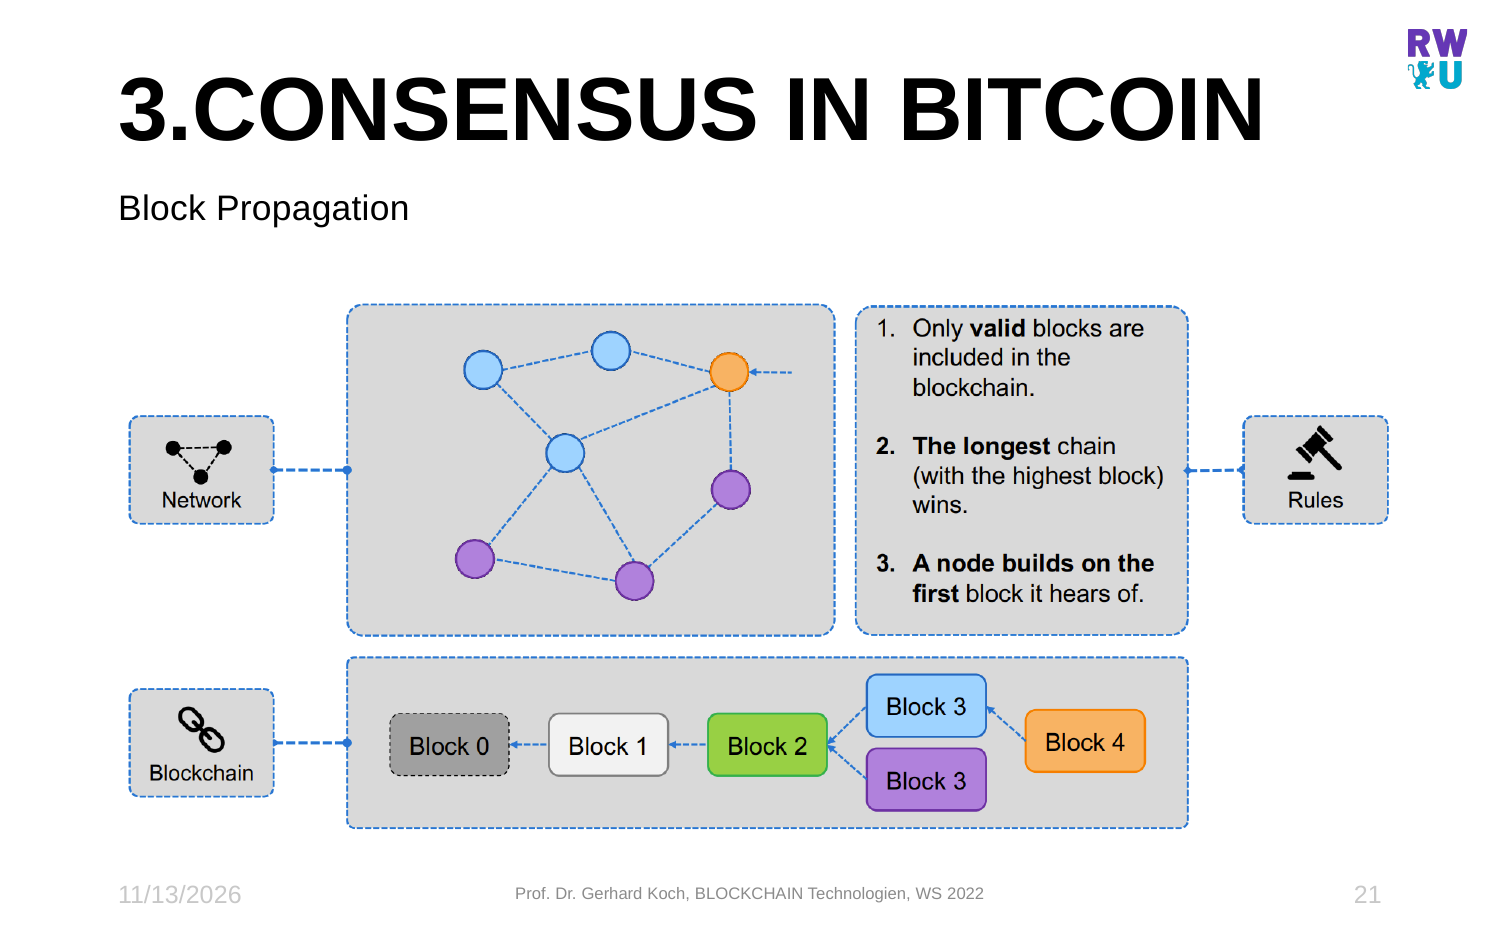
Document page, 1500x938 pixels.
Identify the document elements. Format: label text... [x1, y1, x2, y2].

title 3.CONSENSUS IN BITCOIN [103, 39, 1397, 168]
picture [103, 270, 1397, 847]
footer Prof. Dr. Gerhard Koch, BLOCKCHAIN Technologien, WS 2022 [496, 868, 1004, 919]
slide_number 21 [1059, 868, 1397, 919]
list Block Propagation [103, 182, 1397, 241]
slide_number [103, 868, 441, 919]
